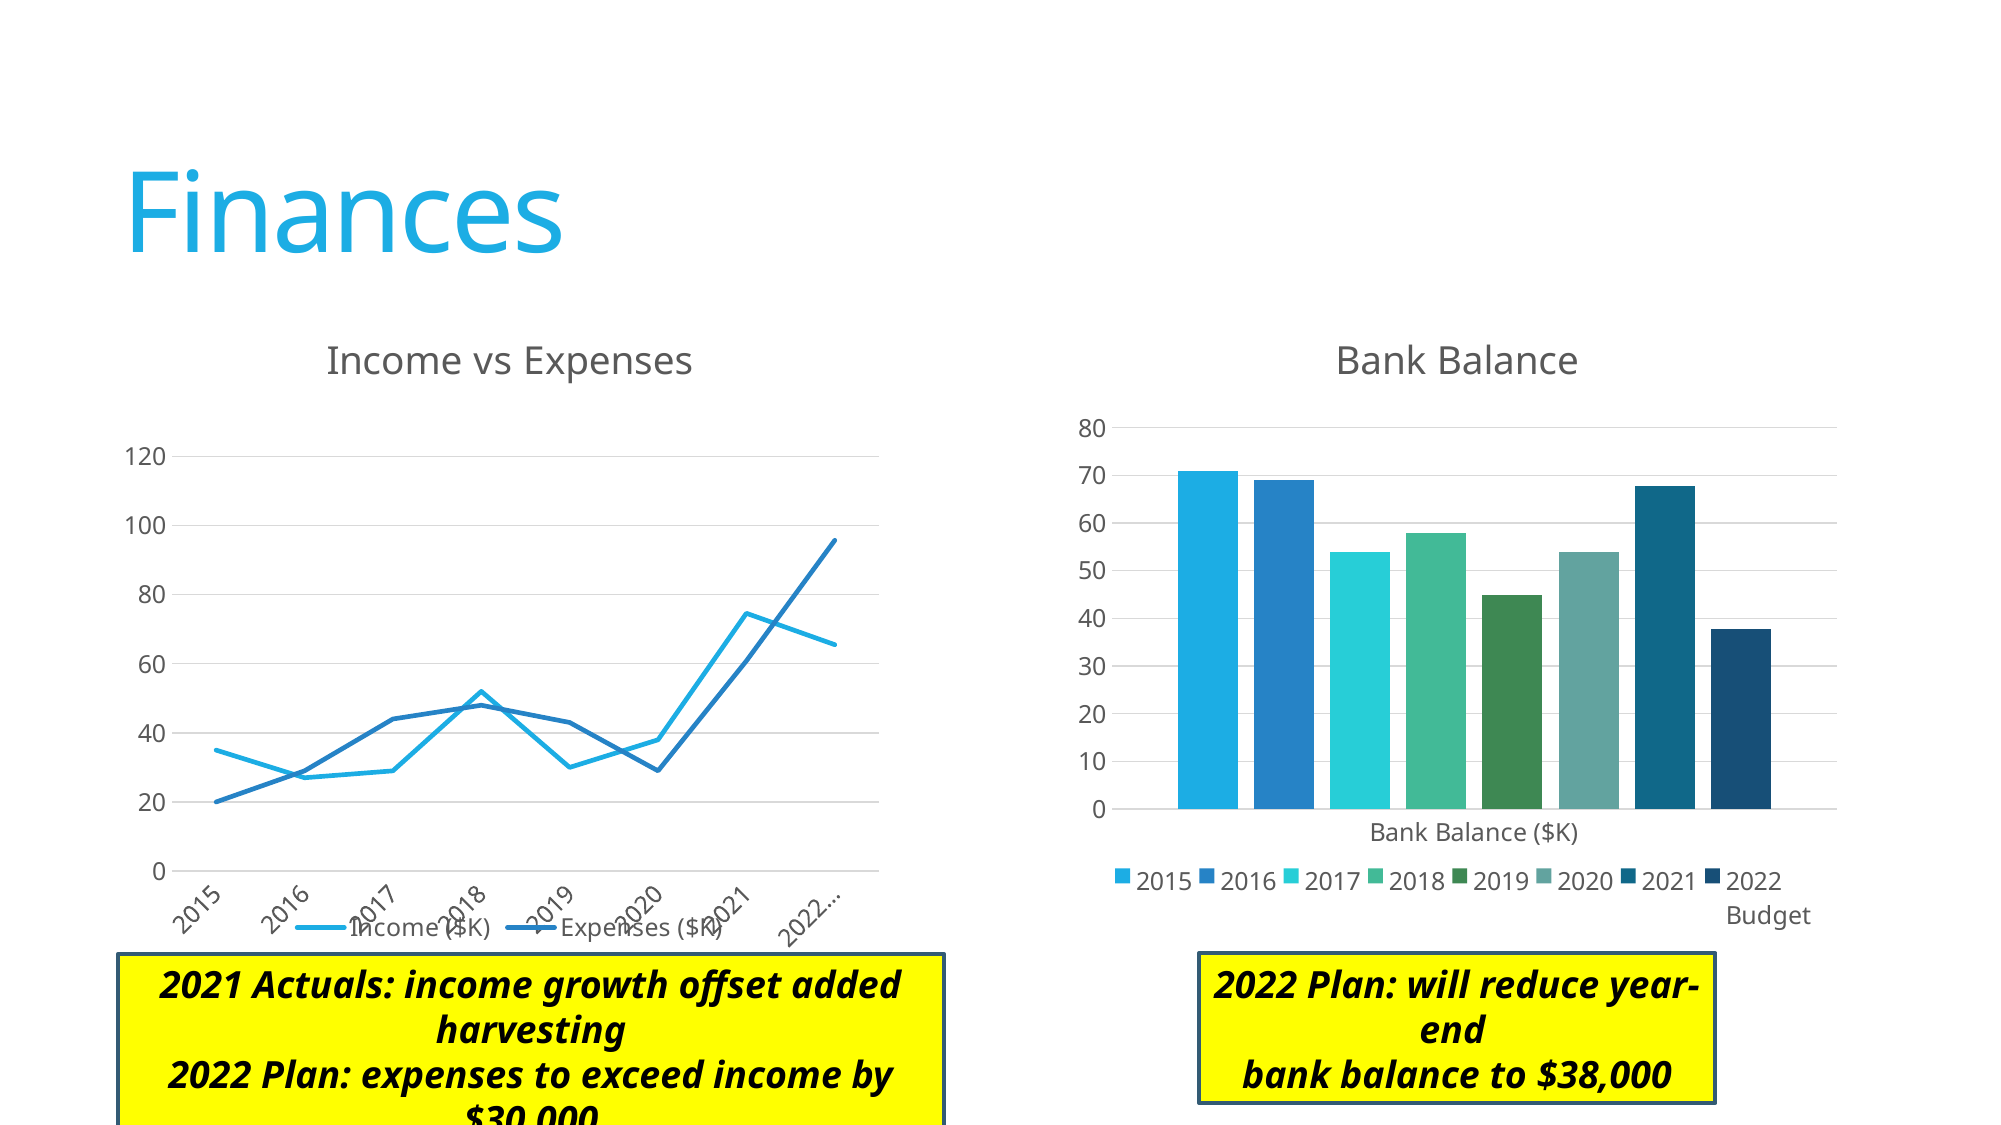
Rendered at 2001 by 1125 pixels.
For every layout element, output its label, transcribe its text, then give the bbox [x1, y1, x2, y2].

chart [107, 299, 913, 955]
title Finances [107, 81, 1875, 354]
text_box 2022 Plan: will reduce year-end bank balance to $38,000 [1199, 955, 1716, 1103]
chart [1061, 299, 1853, 955]
text_box 2021 Actuals: income growth offset added harvesting 2022 Plan: expenses to exceed income by $30,000 [118, 953, 944, 1125]
